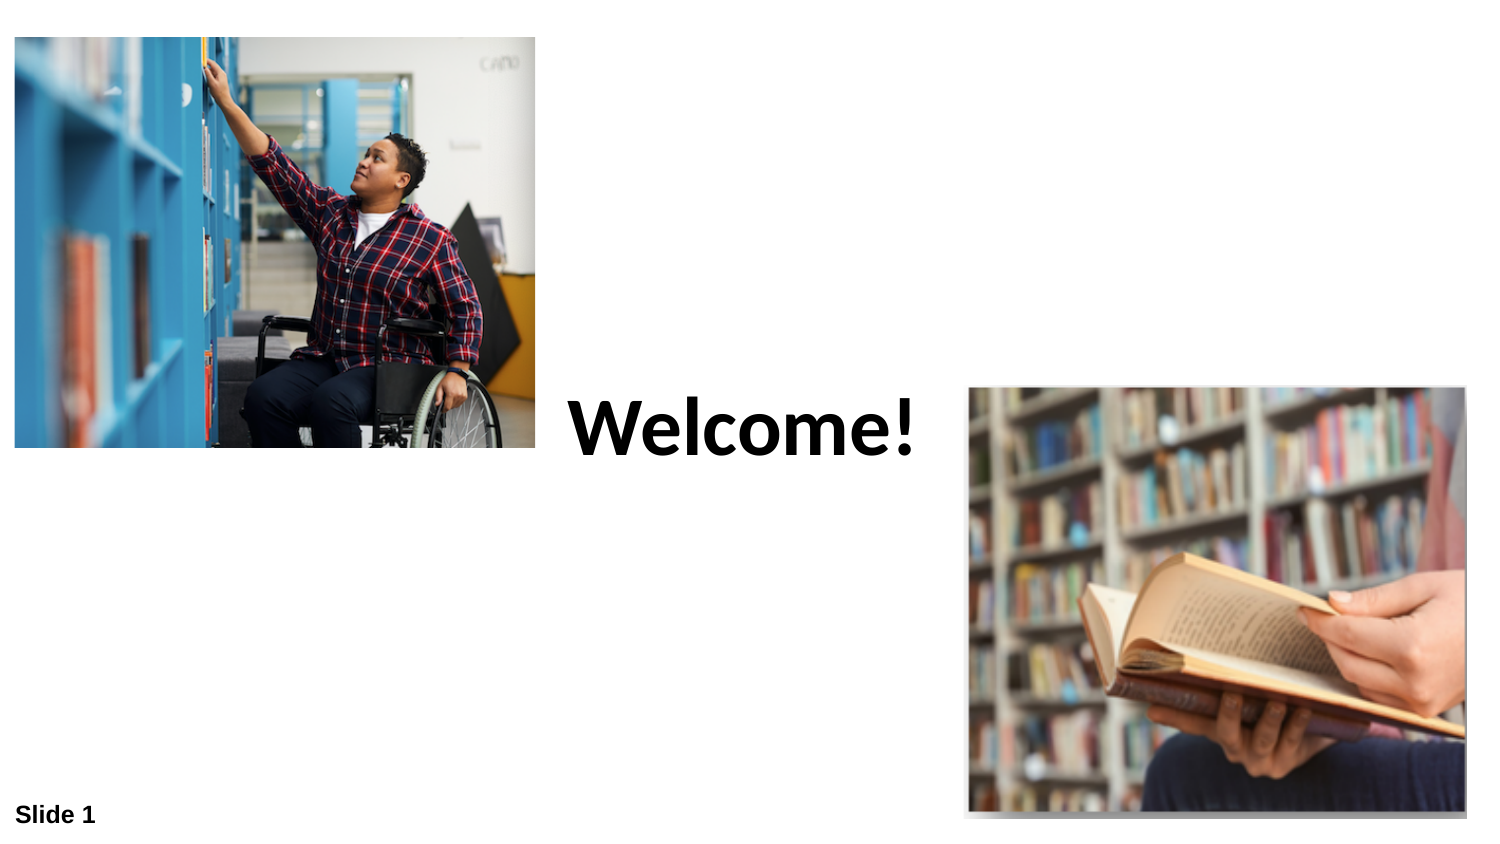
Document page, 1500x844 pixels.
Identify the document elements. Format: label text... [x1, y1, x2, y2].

text_box Slide 1 [0, 783, 122, 844]
title Welcome! [552, 352, 946, 491]
picture [963, 385, 1468, 819]
picture [14, 37, 536, 449]
